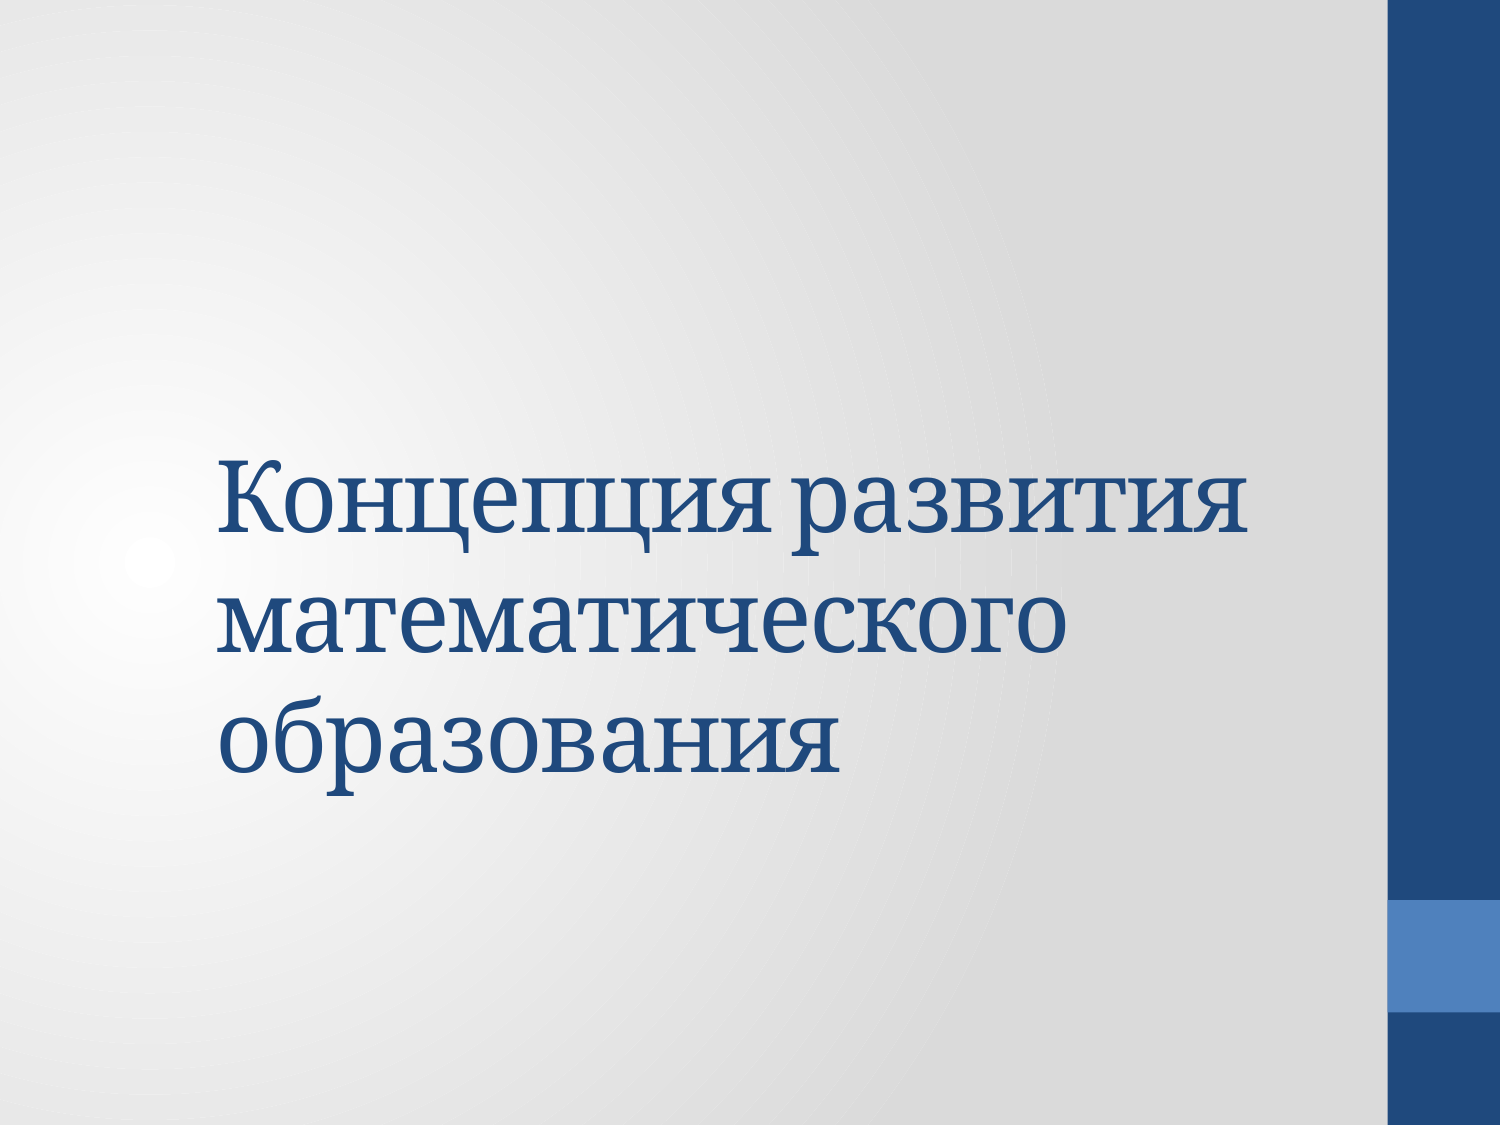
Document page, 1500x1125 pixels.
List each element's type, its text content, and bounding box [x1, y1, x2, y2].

title Концепция развития математического образования [200, 444, 1325, 800]
subtitle [112, 750, 1173, 925]
